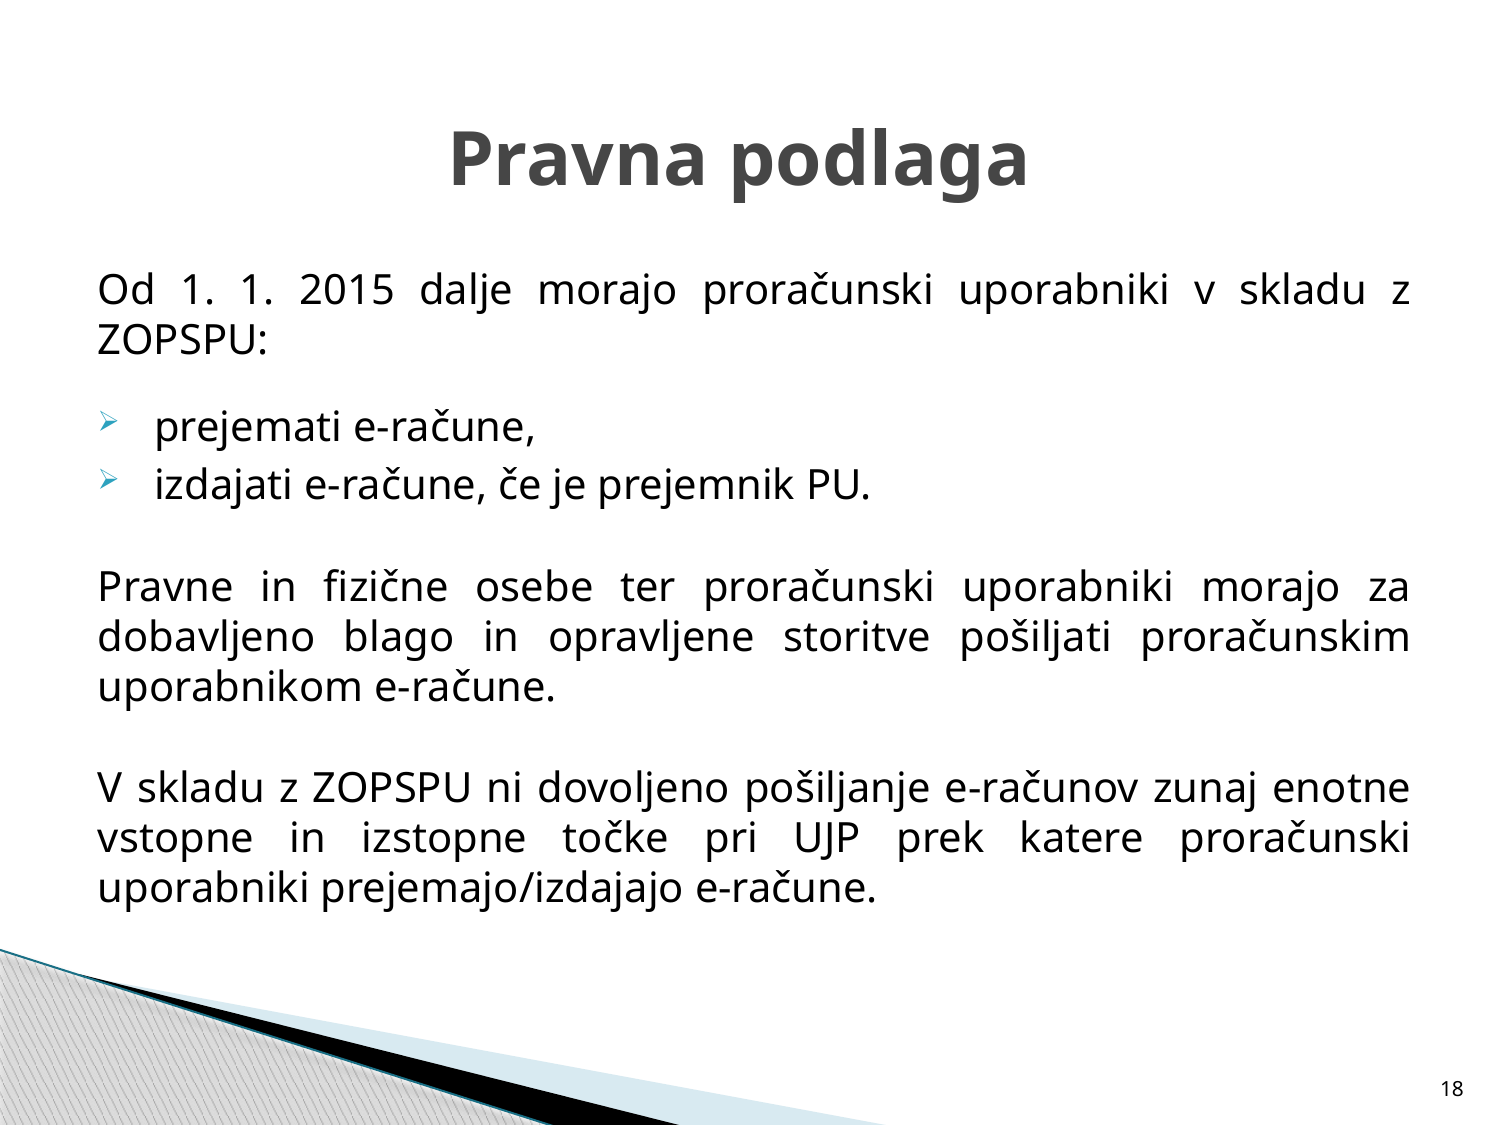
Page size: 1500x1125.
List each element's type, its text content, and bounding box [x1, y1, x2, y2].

list Od 1. 1. 2015 dalje morajo proračunski uporabniki v skladu z ZOPSPU: prejemati e-račune, izdajati e-račune, če je prejemnik PU. Pravne in fizične osebe ter proračunski uporabniki morajo za dobavljeno blago in opravljene storitve pošiljati proračunskim uporabnikom e-račune. V skladu z ZOPSPU ni dovoljeno pošiljanje e-računov zunaj enotne vstopne in izstopne točke pri UJP prek katere proračunski uporabniki prejemajo/izdajajo e-račune. [64, 255, 1427, 963]
title Pravna podlaga [53, 30, 1425, 279]
slide_number 18 [1418, 1051, 1479, 1112]
